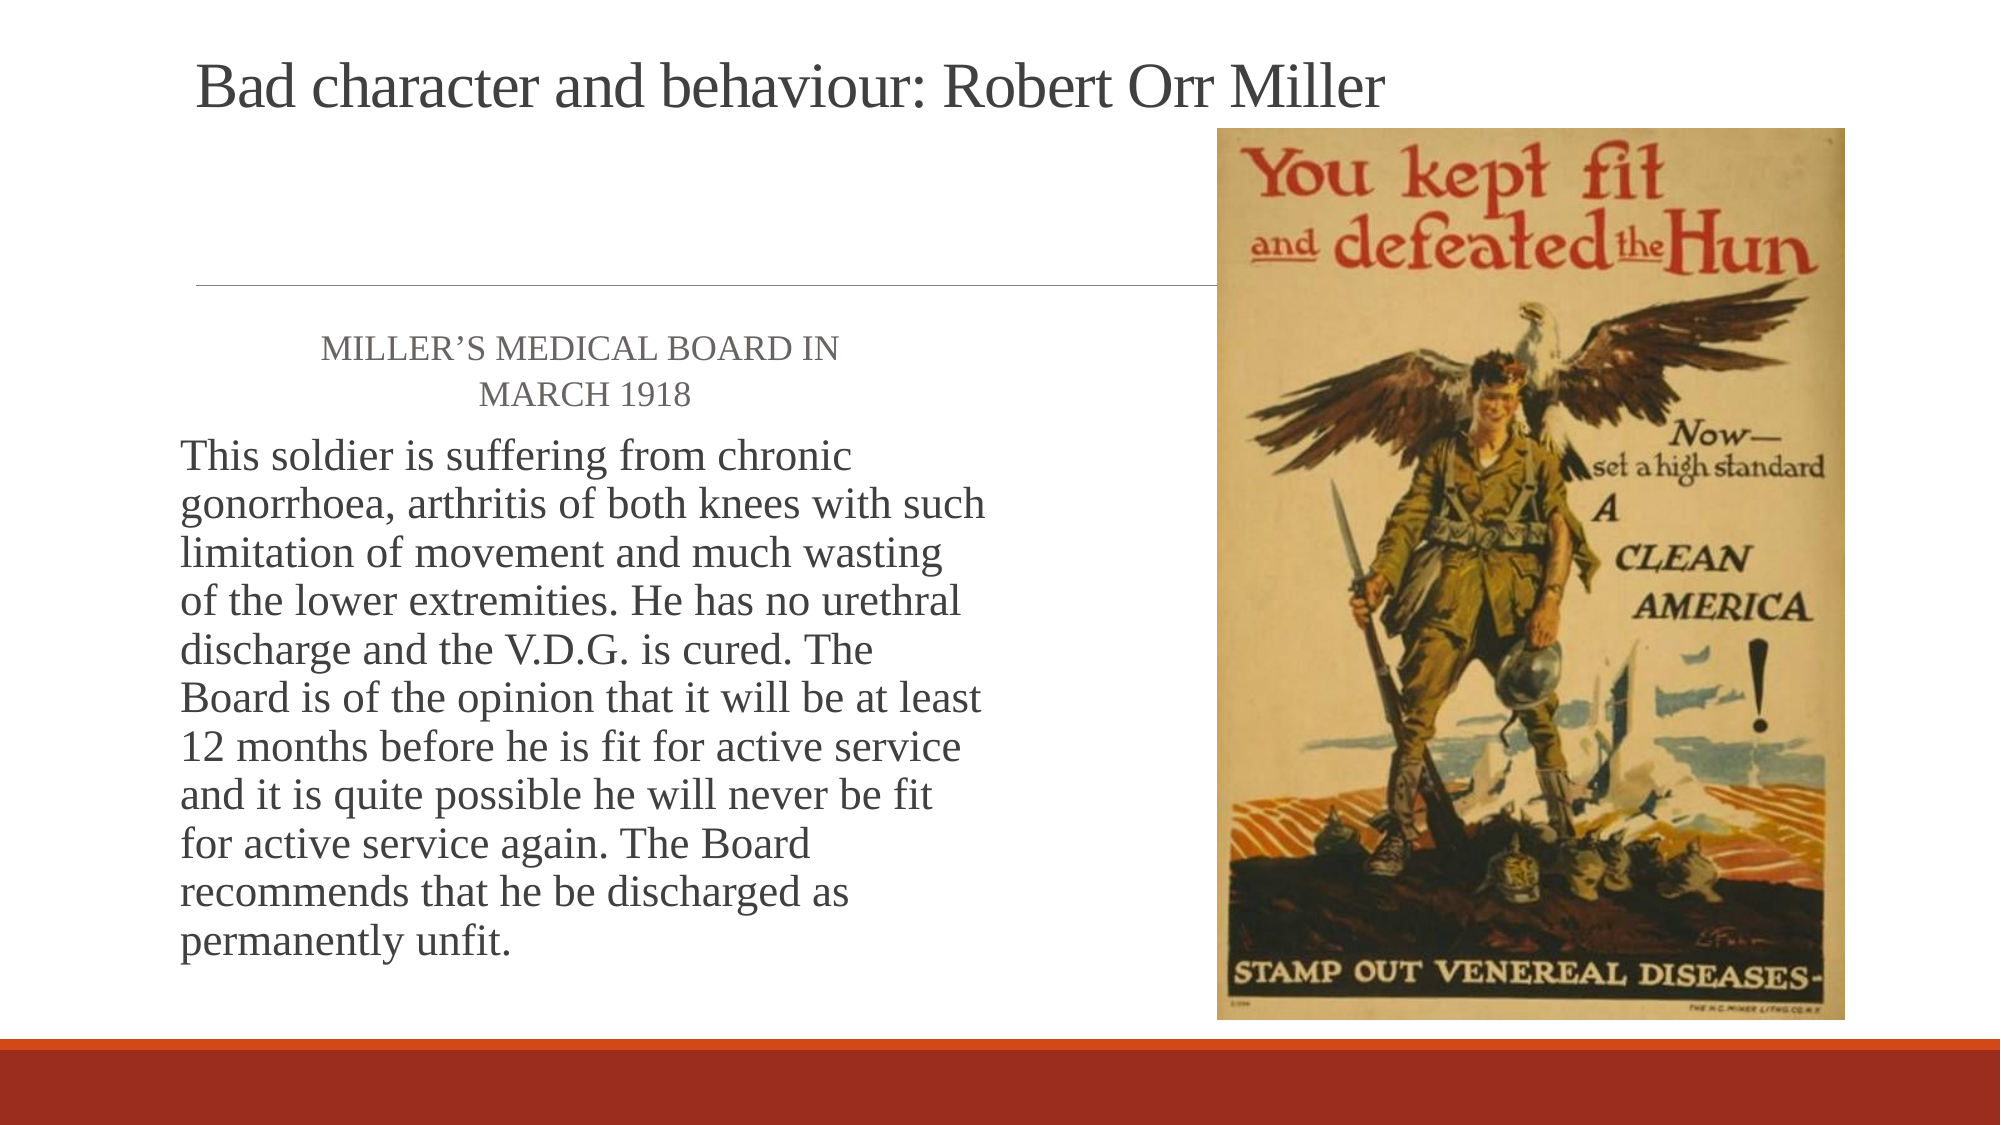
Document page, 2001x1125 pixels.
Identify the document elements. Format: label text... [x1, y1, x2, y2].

list Miller’s Medical Board in March 1918 [180, 302, 990, 423]
picture [1216, 127, 1846, 1021]
list This soldier is suffering from chronic gonorrhoea, arthritis of both knees with such limitation of movement and much wasting of the lower extremities. He has no urethral discharge and the V.D.G. is cured. The Board is of the opinion that it will be at least 12 months before he is fit for active service and it is quite possible he will never be fit for active service again. The Board recommends that he be discharged as permanently unfit. [180, 423, 990, 978]
title Bad character and behaviour: Robert Orr Miller [180, 47, 1830, 129]
